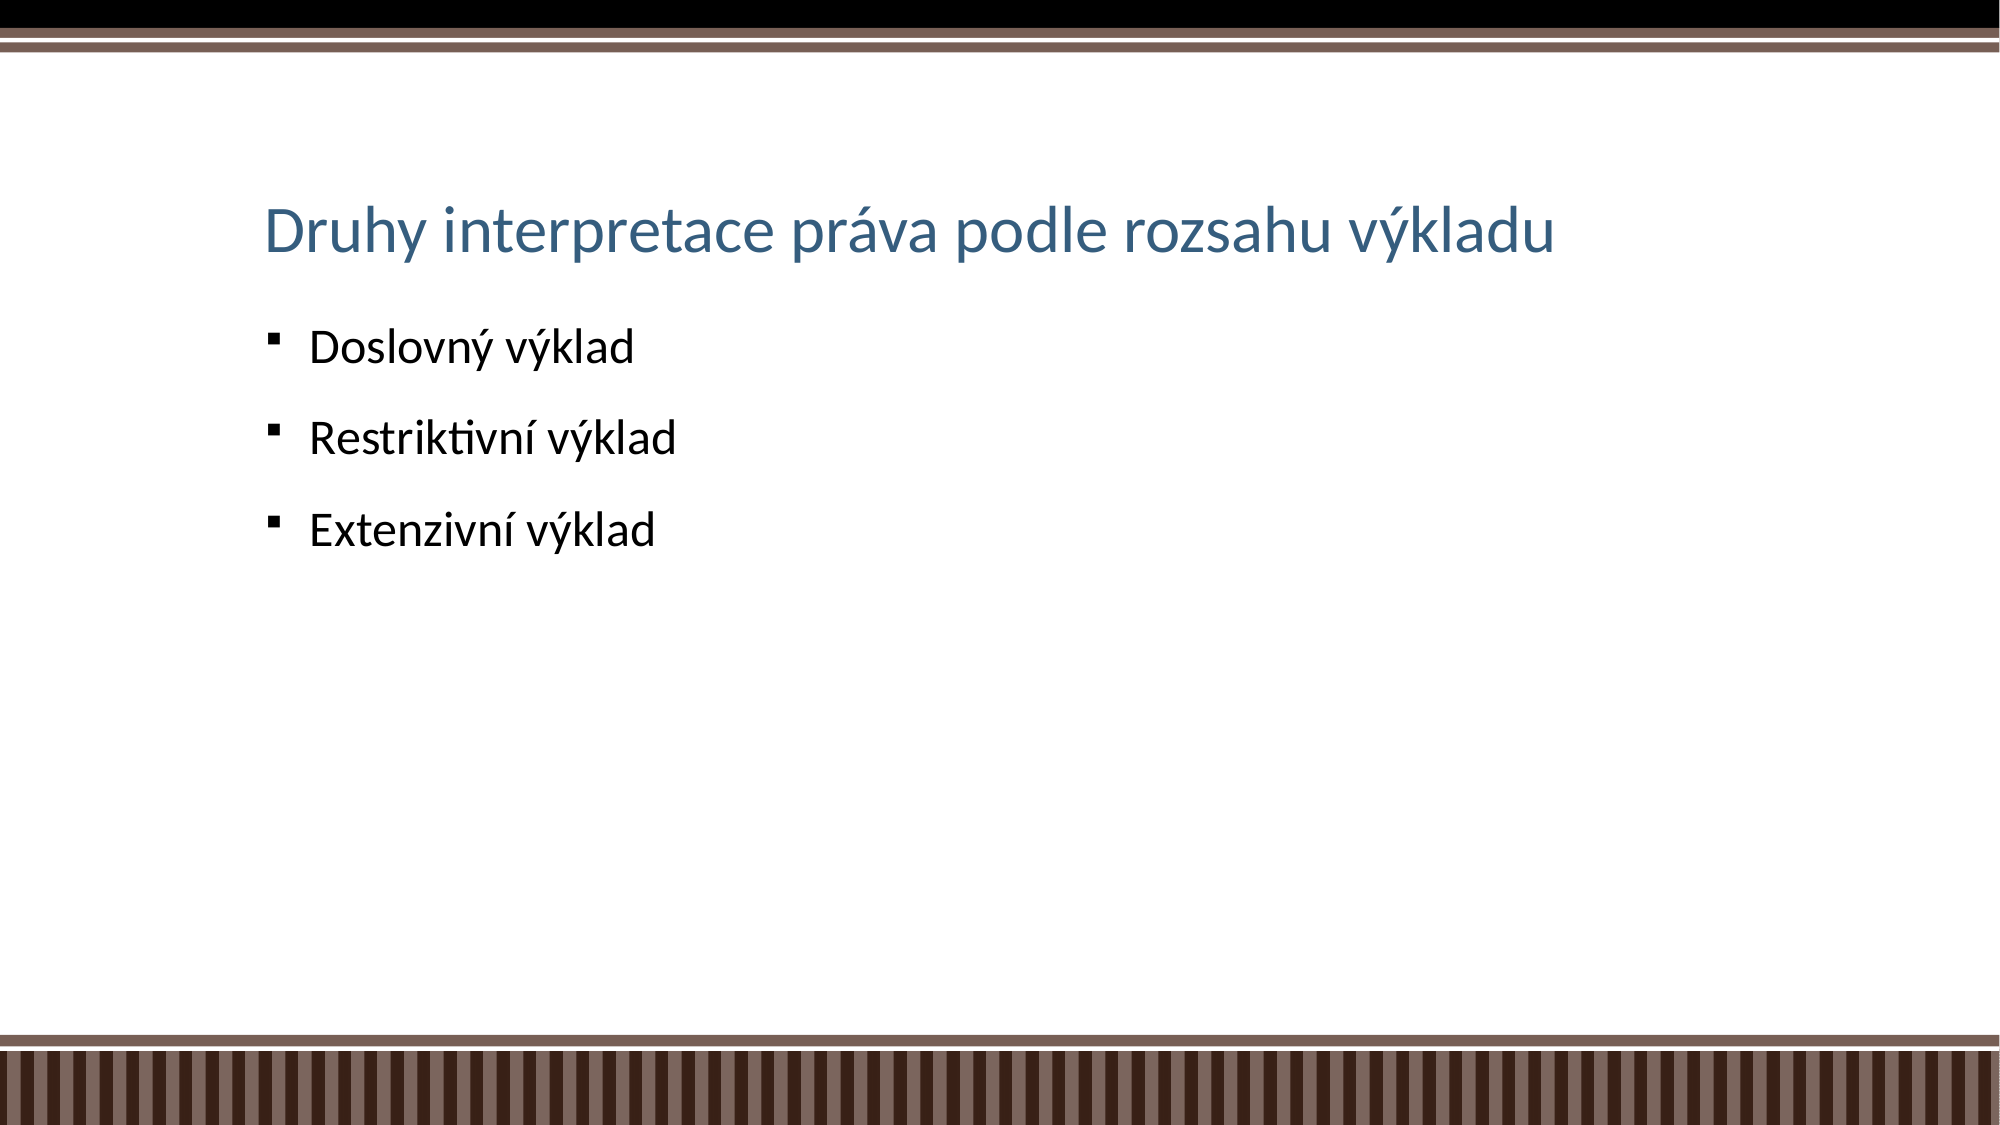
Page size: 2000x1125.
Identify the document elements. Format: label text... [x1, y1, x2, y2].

title Druhy interpretace práva podle rozsahu výkladu [249, 99, 1750, 275]
list Doslovný výklad Restriktivní výklad Extenzivní výklad [249, 312, 1750, 920]
